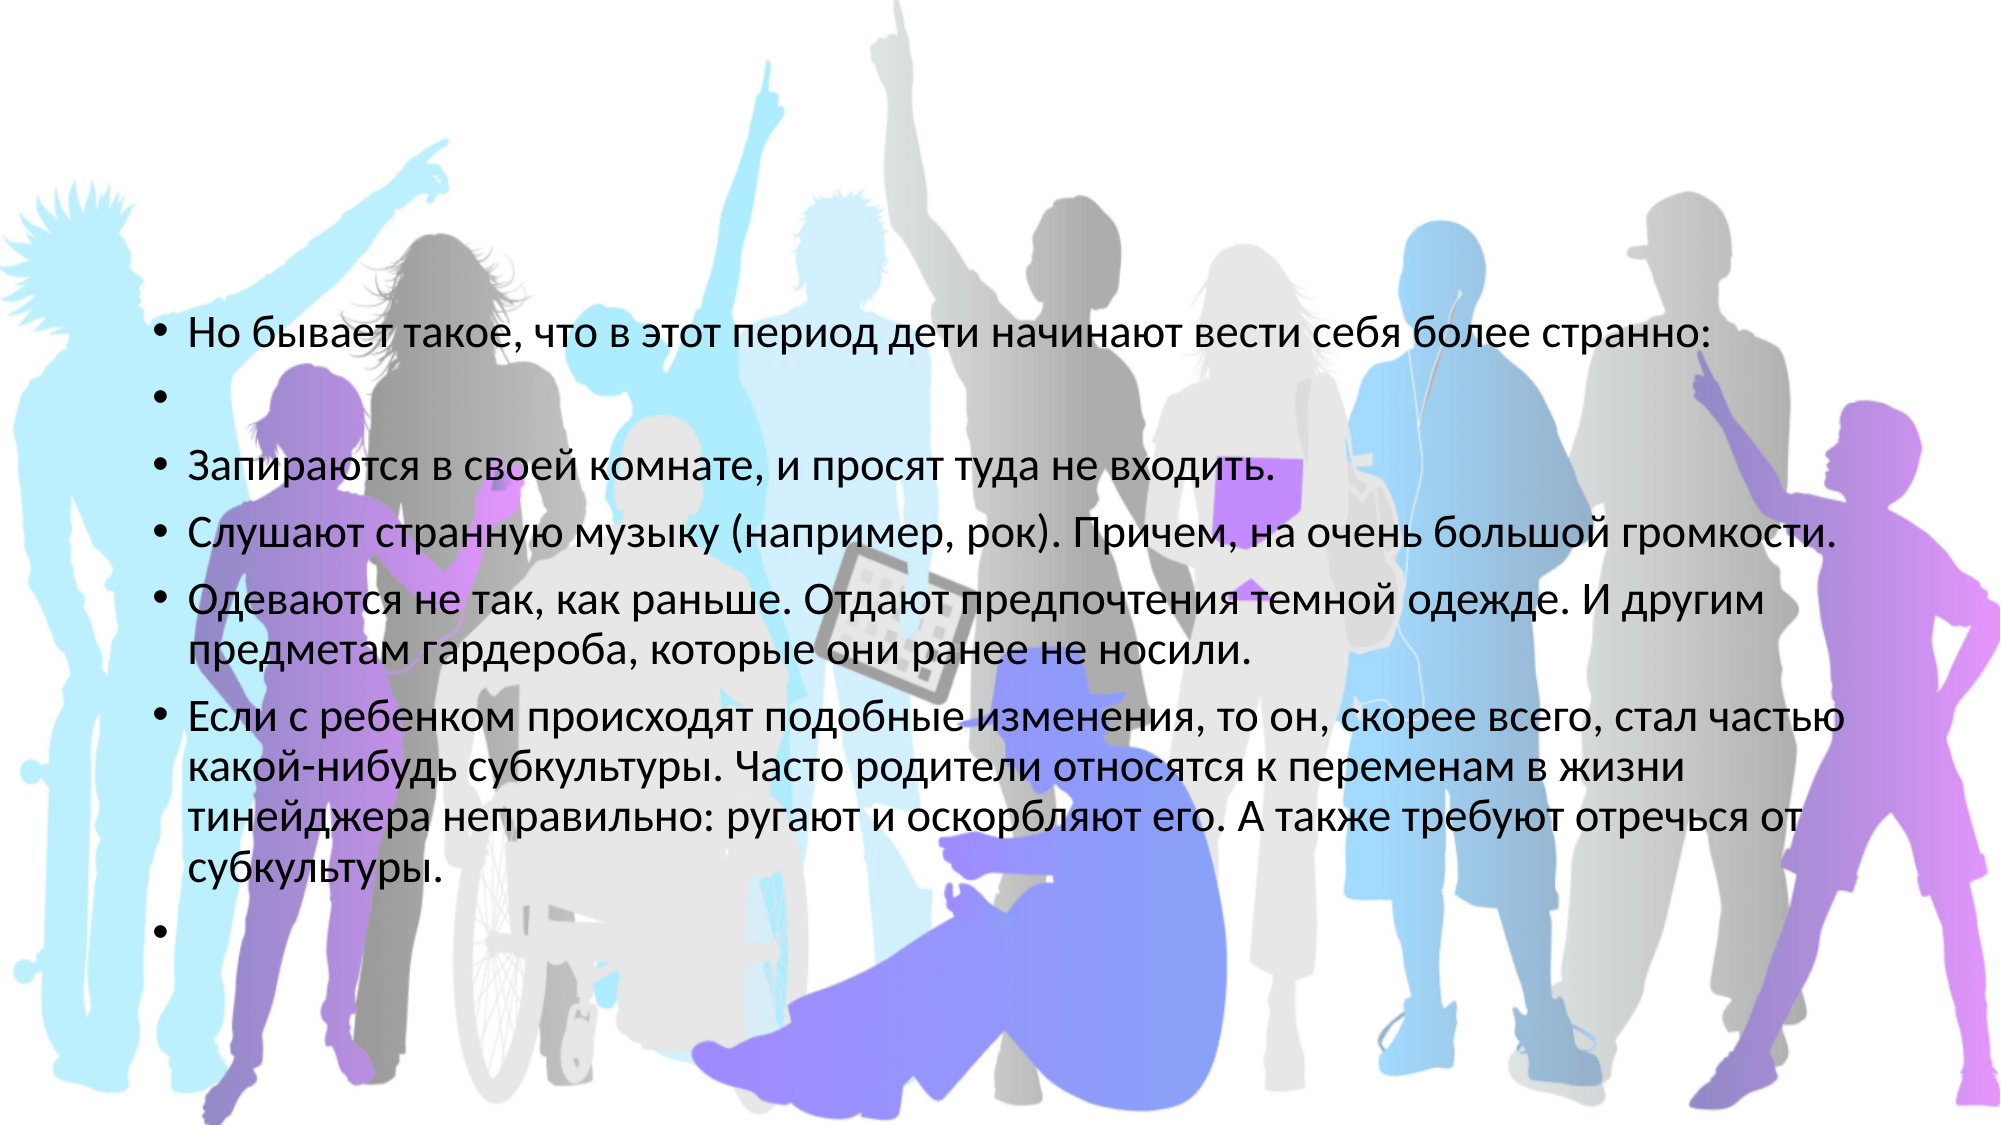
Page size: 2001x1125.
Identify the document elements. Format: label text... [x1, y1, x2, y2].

list Но бывает такое, что в этот период дети начинают вести себя более странно: Запираются в своей комнате, и просят туда не входить. Слушают странную музыку (например, рок). Причем, на очень большой громкости. Одеваются не так, как раньше. Отдают предпочтения темной одежде. И другим предметам гардероба, которые они ранее не носили. Если с ребенком происходят подобные изменения, то он, скорее всего, стал частью какой-нибудь субкультуры. Часто родители относятся к переменам в жизни тинейджера неправильно: ругают и оскорбляют его. А также требуют отречься от субкультуры. [137, 299, 1863, 1014]
